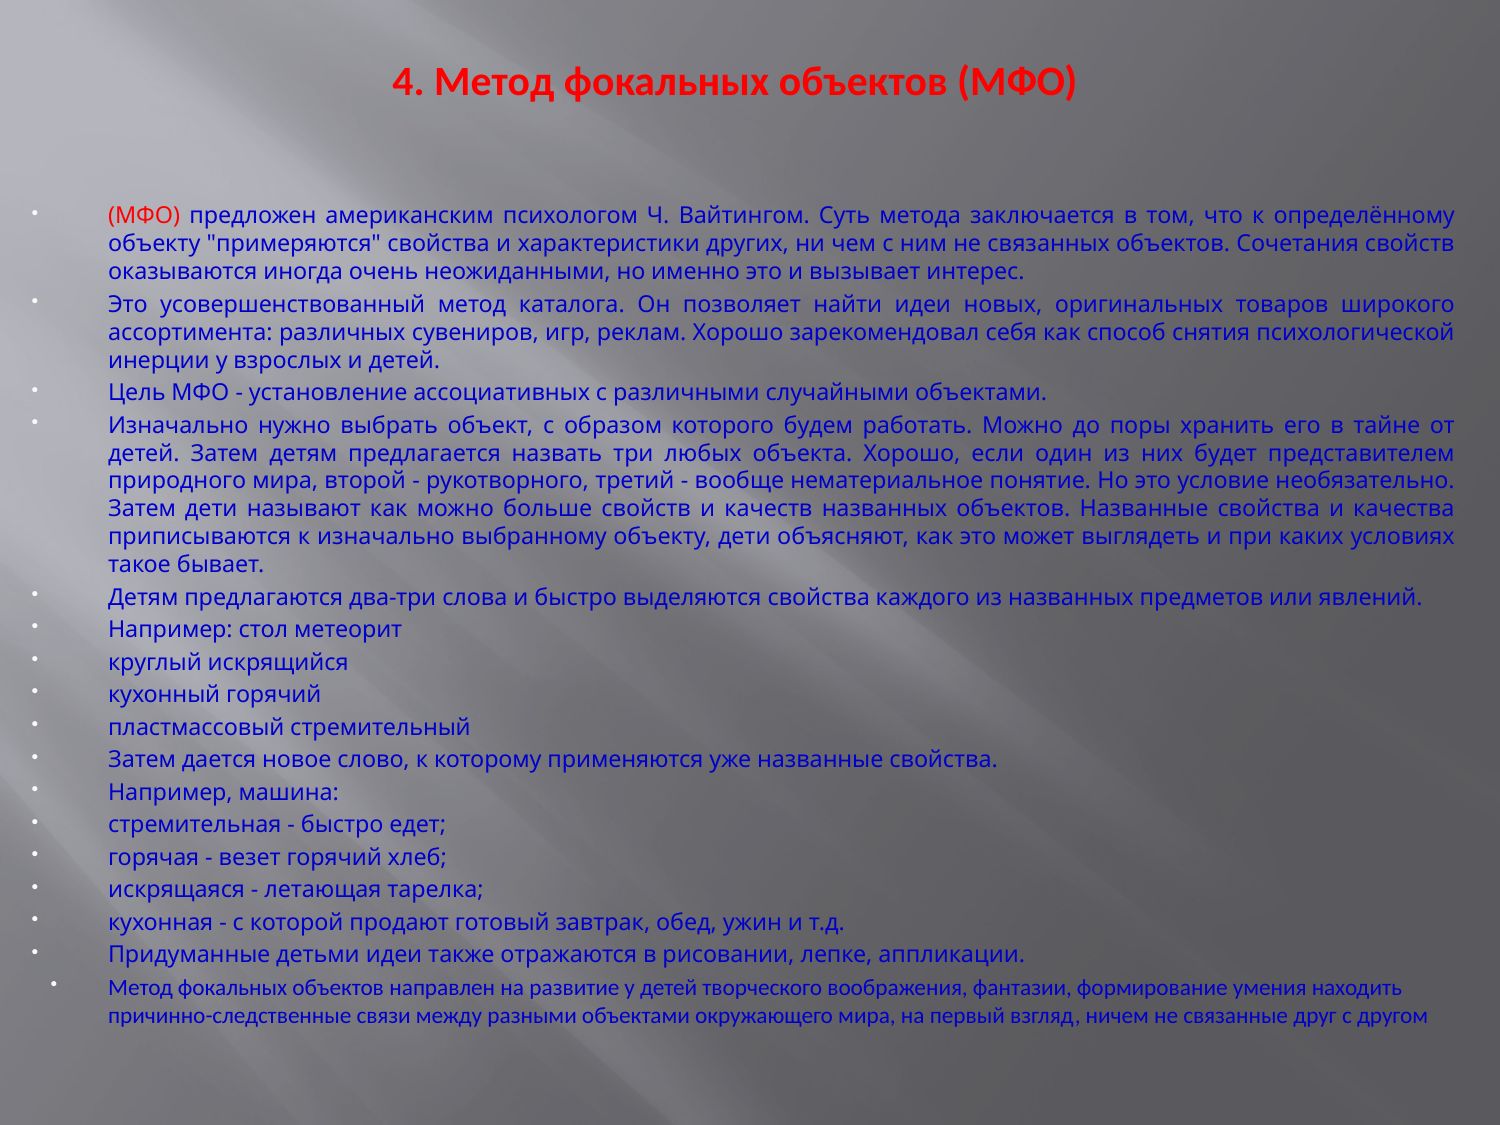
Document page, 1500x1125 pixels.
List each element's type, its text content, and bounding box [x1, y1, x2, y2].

list (МФО) предложен американским психологом Ч. Вайтингом. Суть метода заключается в том, что к определённому объекту "примеряются" свойства и характеристики других, ни чем с ним не связанных объектов. Сочетания свойств оказываются иногда очень неожиданными, но именно это и вызывает интерес. Это усовершенствованный метод каталога. Он позволяет найти идеи новых, оригинальных товаров широкого ассортимента: различных сувениров, игр, реклам. Хорошо зарекомендовал себя как способ снятия психологической инерции у взрослых и детей. Цель МФО - установление ассоциативных с различными случайными объектами. Изначально нужно выбрать объект, с образом которого будем работать. Можно до поры хранить его в тайне от детей. Затем детям предлагается назвать три любых объекта. Хорошо, если один из них будет представителем природного мира, второй - рукотворного, третий - вообще нематериальное понятие. Но это условие необязательно. Затем дети называют как можно больше свойств и качеств названных объектов. Названные свойства и качества приписываются к изначально выбранному объекту, дети объясняют, как это может выглядеть и при каких условиях такое бывает. Детям предлагаются два-три слова и быстро выделяются свойства каждого из названных предметов или явлений. Например: стол метеорит круглый искрящийся кухонный горячий пластмассовый стремительный Затем дается новое слово, к которому применяются уже названные свойства. Например, машина: стремительная - быстро едет; горячая - везет горячий хлеб; искрящаяся - летающая тарелка; кухонная - с которой продают готовый завтрак, обед, ужин и т.д. Придуманные детьми идеи также отражаются в рисовании, лепке, аппликации. Метод фокальных объектов направлен на развитие у детей творческого воображения, фантазии, формирование умения находить причинно-следственные связи между разными объектами окружающего мира, на первый взгляд, ничем не связанные друг с другом [17, 160, 1471, 1094]
title 4. Метод фокальных объектов (МФО) [64, 19, 1415, 138]
